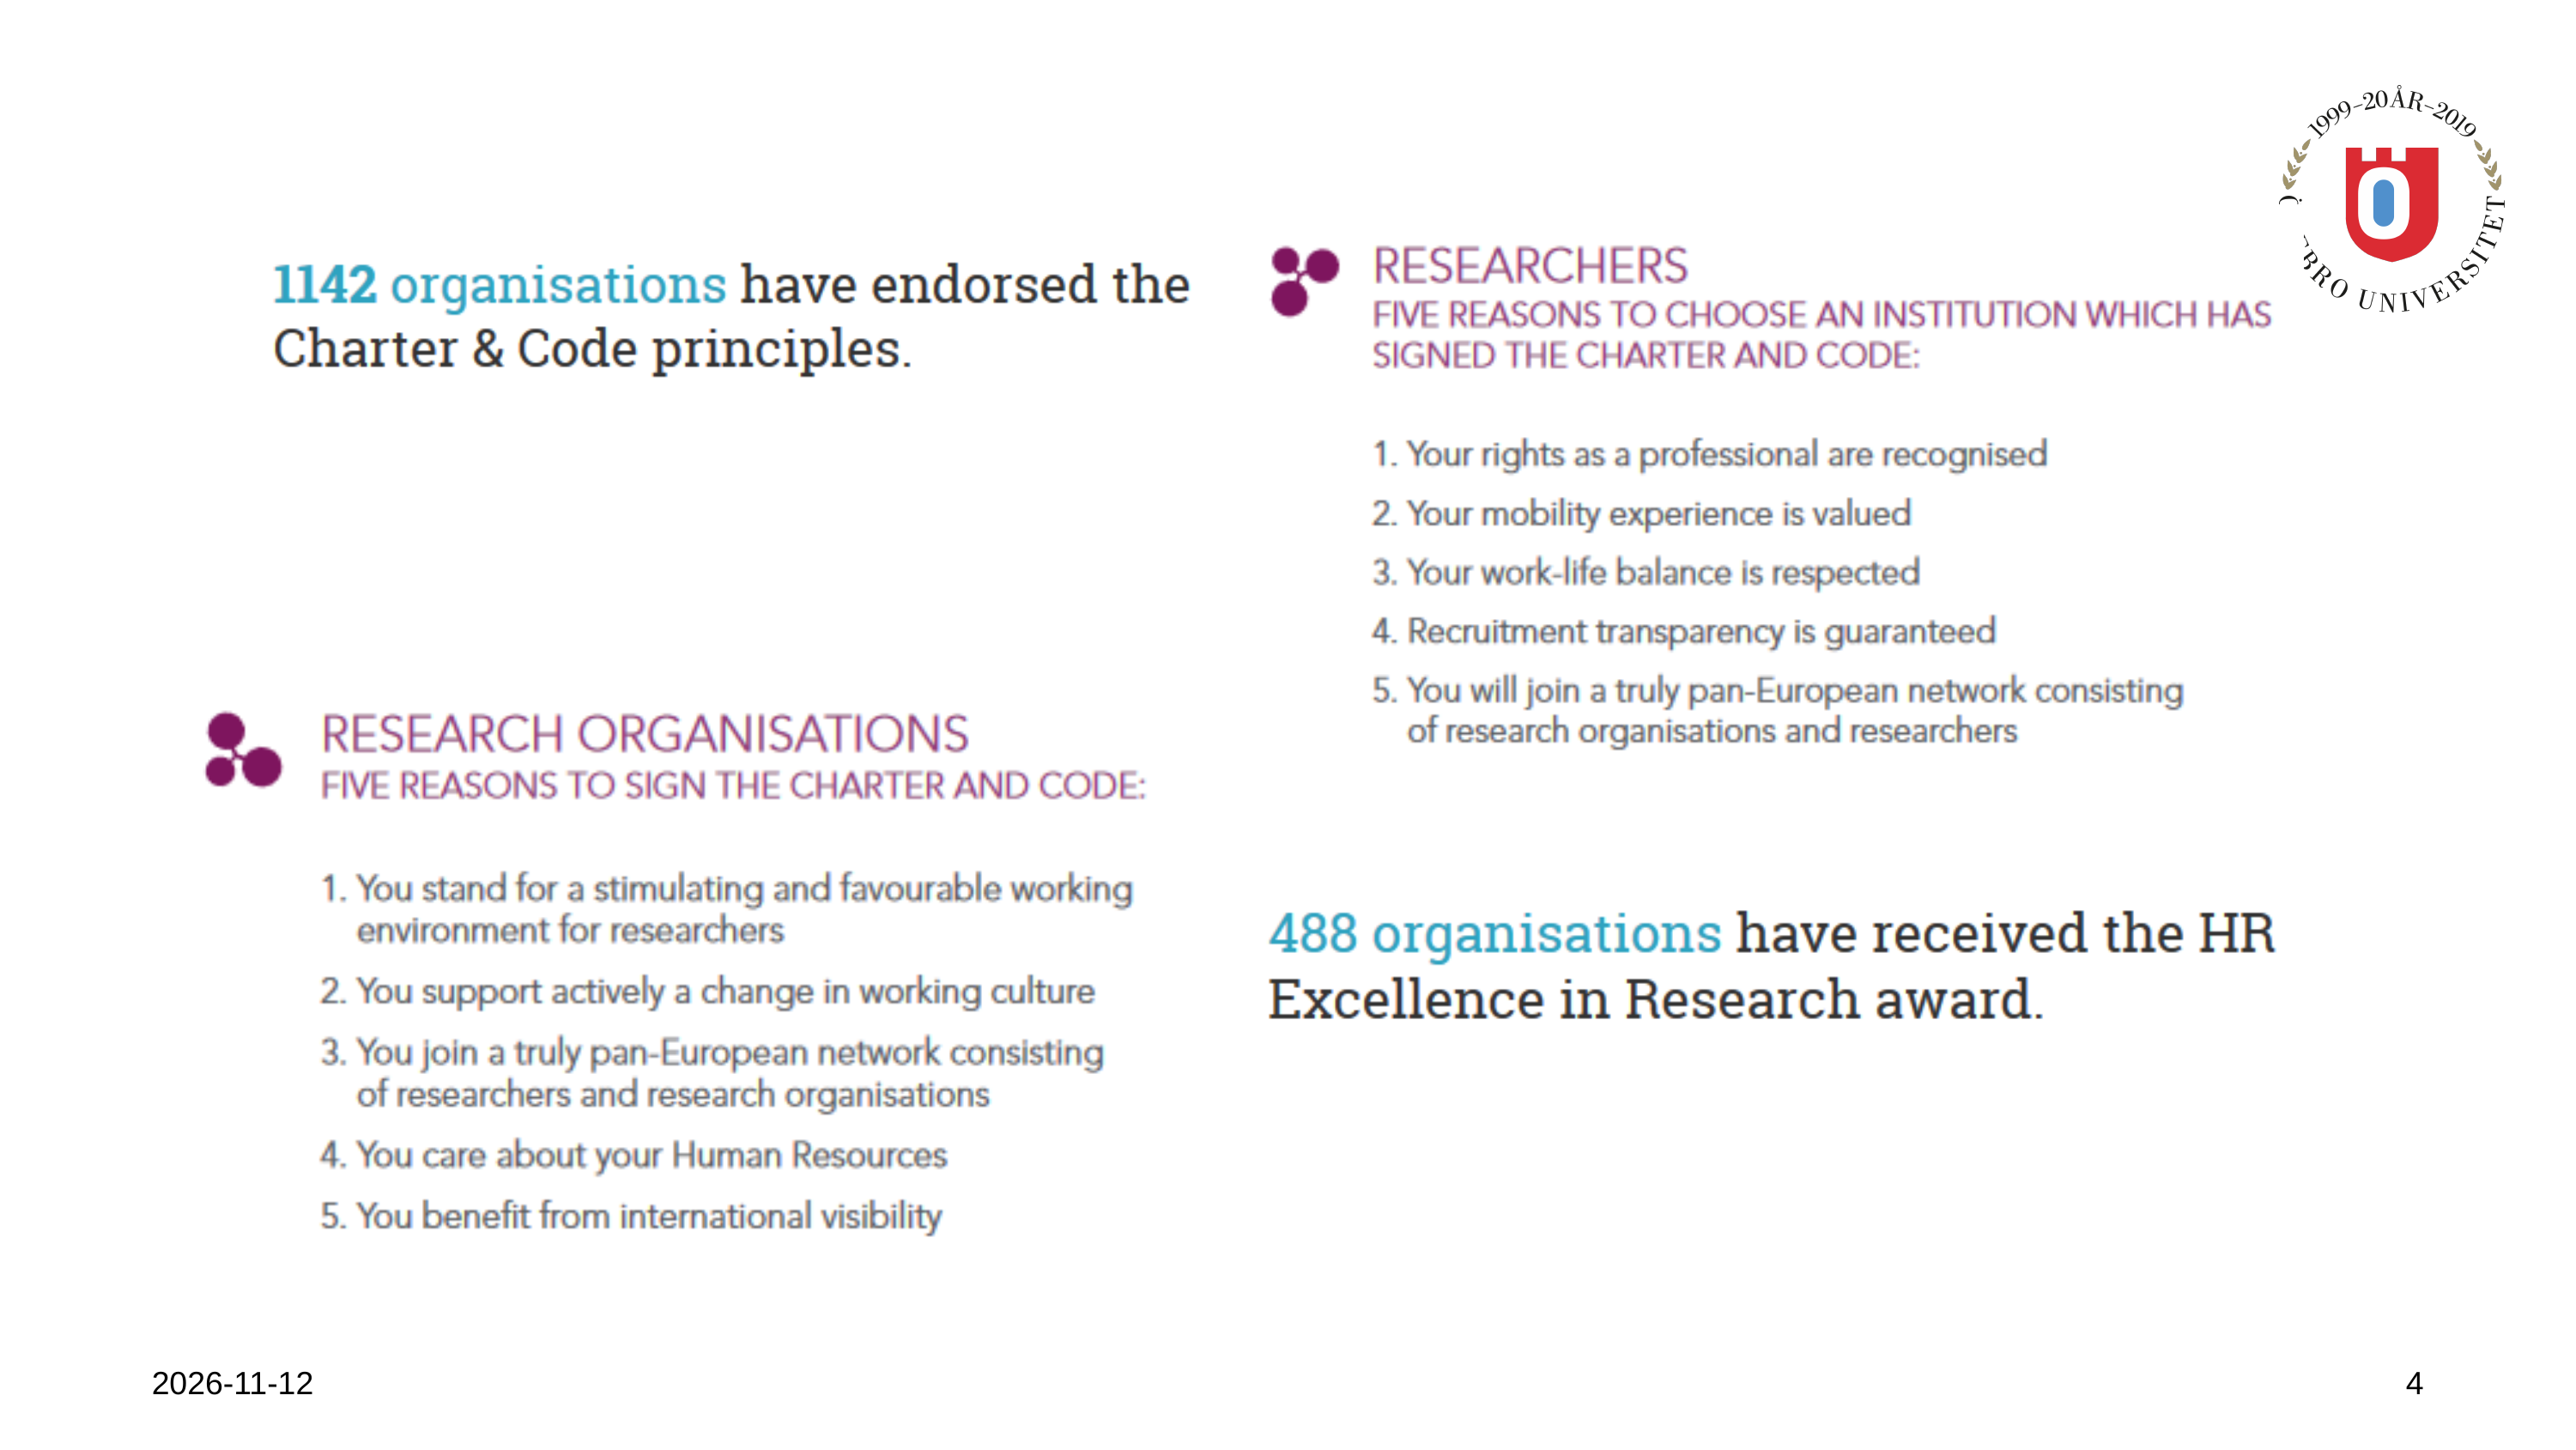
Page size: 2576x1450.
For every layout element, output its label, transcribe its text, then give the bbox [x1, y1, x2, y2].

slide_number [129, 1343, 730, 1421]
picture [179, 85, 2505, 1292]
slide_number 4 [1846, 1343, 2447, 1421]
